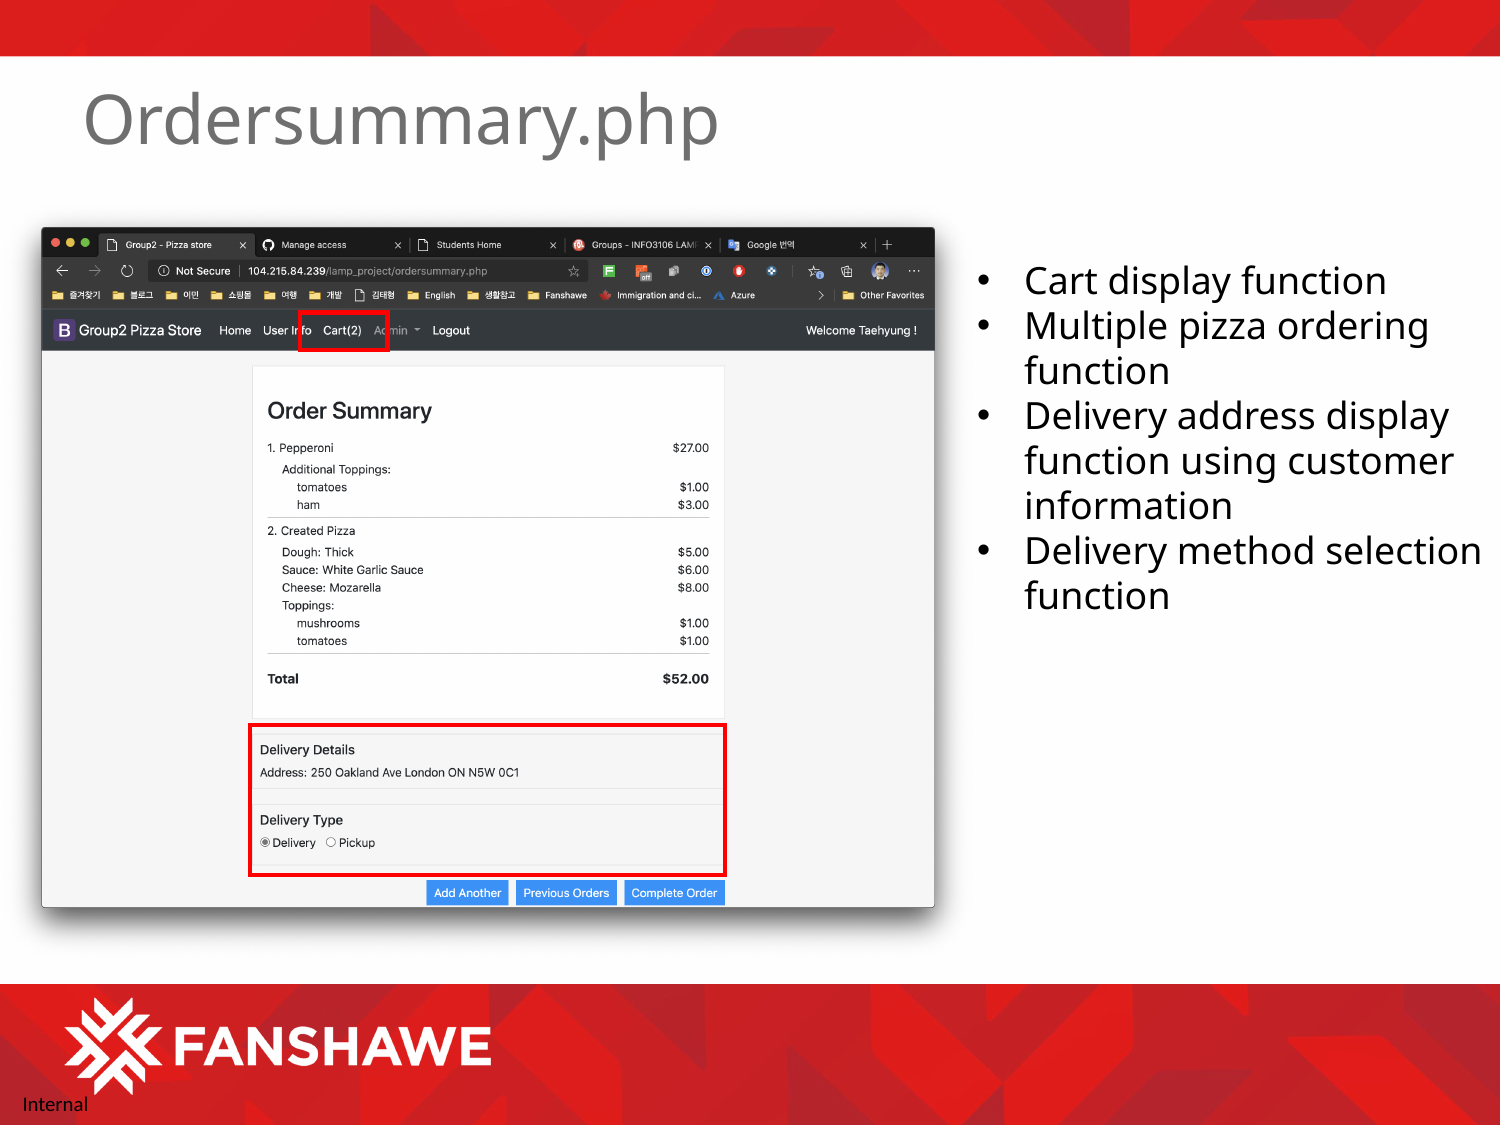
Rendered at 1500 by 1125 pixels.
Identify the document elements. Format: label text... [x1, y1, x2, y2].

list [0, 199, 976, 962]
title Ordersummary.php [67, 61, 1453, 173]
picture [0, 625, 1500, 1125]
text_box Cart display function Multiple pizza ordering function Delivery address display function using customer information Delivery method selection function [976, 249, 1500, 625]
picture [0, 0, 1500, 249]
